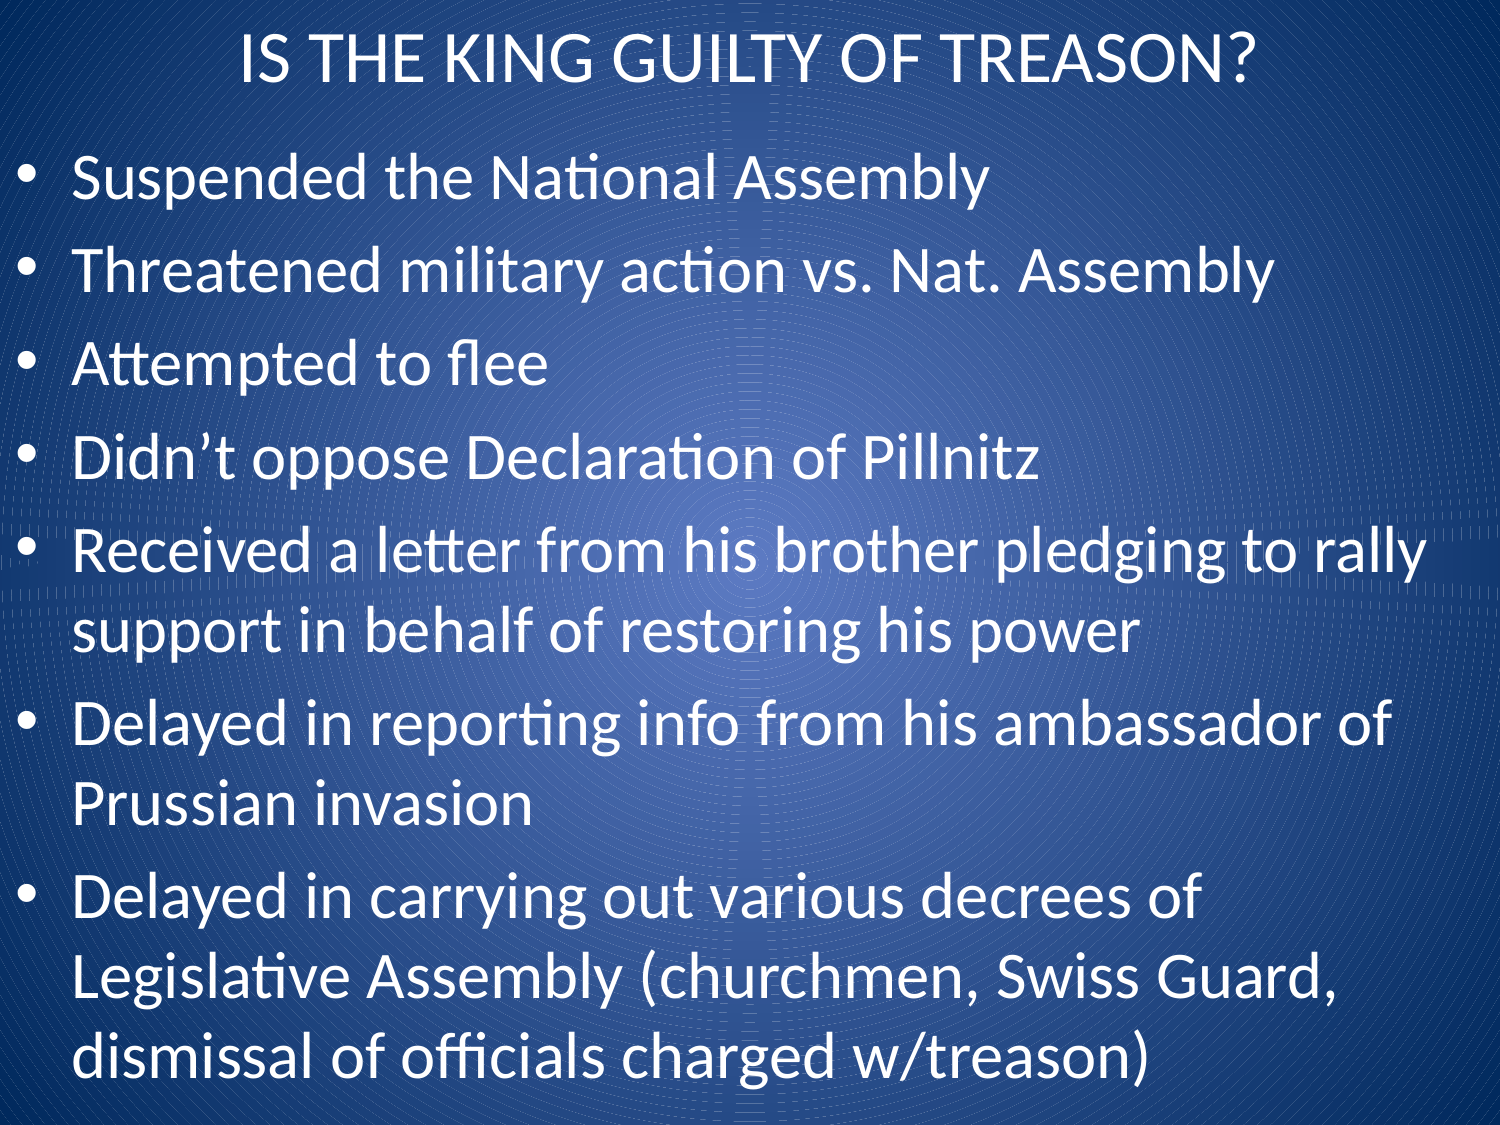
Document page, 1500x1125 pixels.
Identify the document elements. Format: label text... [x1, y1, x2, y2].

title IS THE KING GUILTY OF TREASON? [75, 0, 1425, 105]
list Suspended the National Assembly Threatened military action vs. Nat. Assembly Attempted to flee Didn’t oppose Declaration of Pillnitz Received a letter from his brother pledging to rally support in behalf of restoring his power Delayed in reporting info from his ambassador of Prussian invasion Delayed in carrying out various decrees of Legislative Assembly (churchmen, Swiss Guard, dismissal of officials charged w/treason) [0, 125, 1500, 1125]
